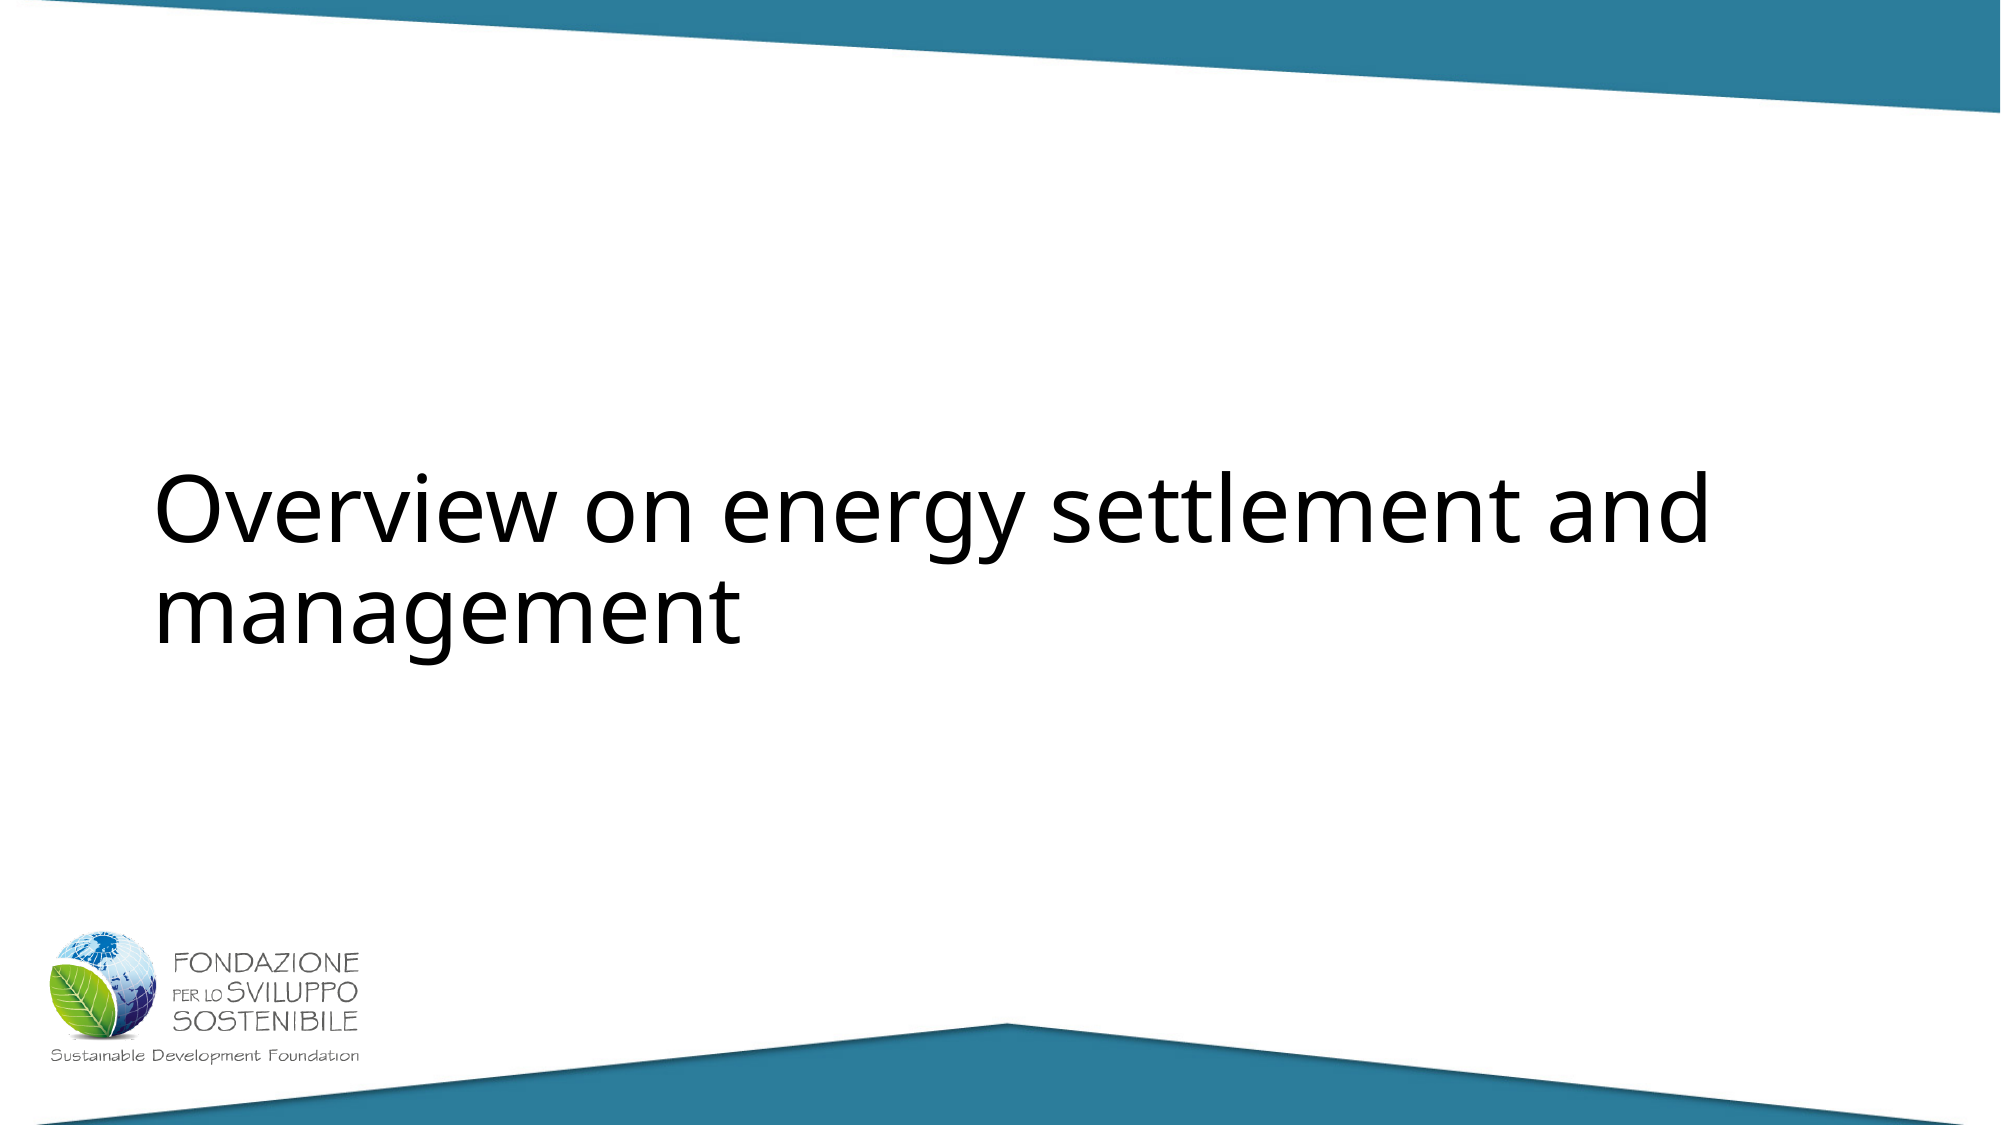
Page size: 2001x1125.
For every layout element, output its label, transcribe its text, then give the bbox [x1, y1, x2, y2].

picture [0, 0, 2001, 1125]
text_box Overview on energy settlement and management [137, 453, 1863, 672]
